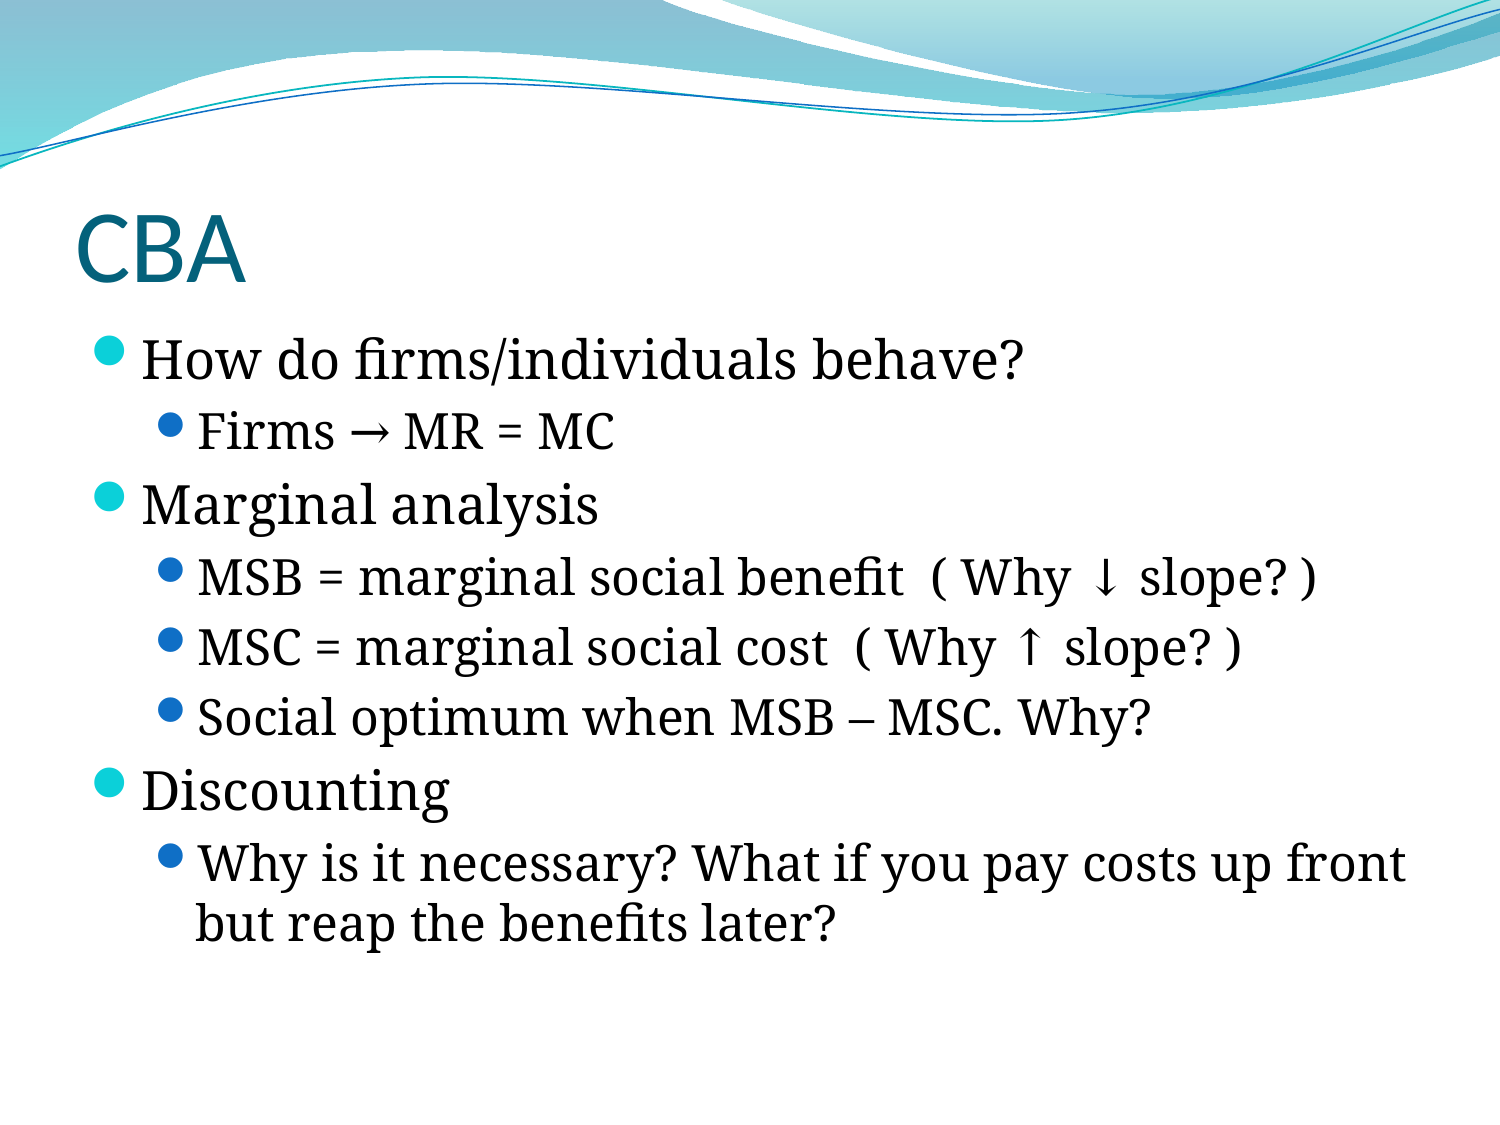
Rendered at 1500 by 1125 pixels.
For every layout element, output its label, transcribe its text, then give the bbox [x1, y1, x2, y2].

title CBA [75, 115, 1425, 304]
list How do firms/individuals behave? Firms → MR = MC Marginal analysis MSB = marginal social benefit ( Why ↓ slope? ) MSC = marginal social cost ( Why ↑ slope? ) Social optimum when MSB – MSC. Why? Discounting Why is it necessary? What if you pay costs up front but reap the benefits later? [75, 317, 1425, 1038]
